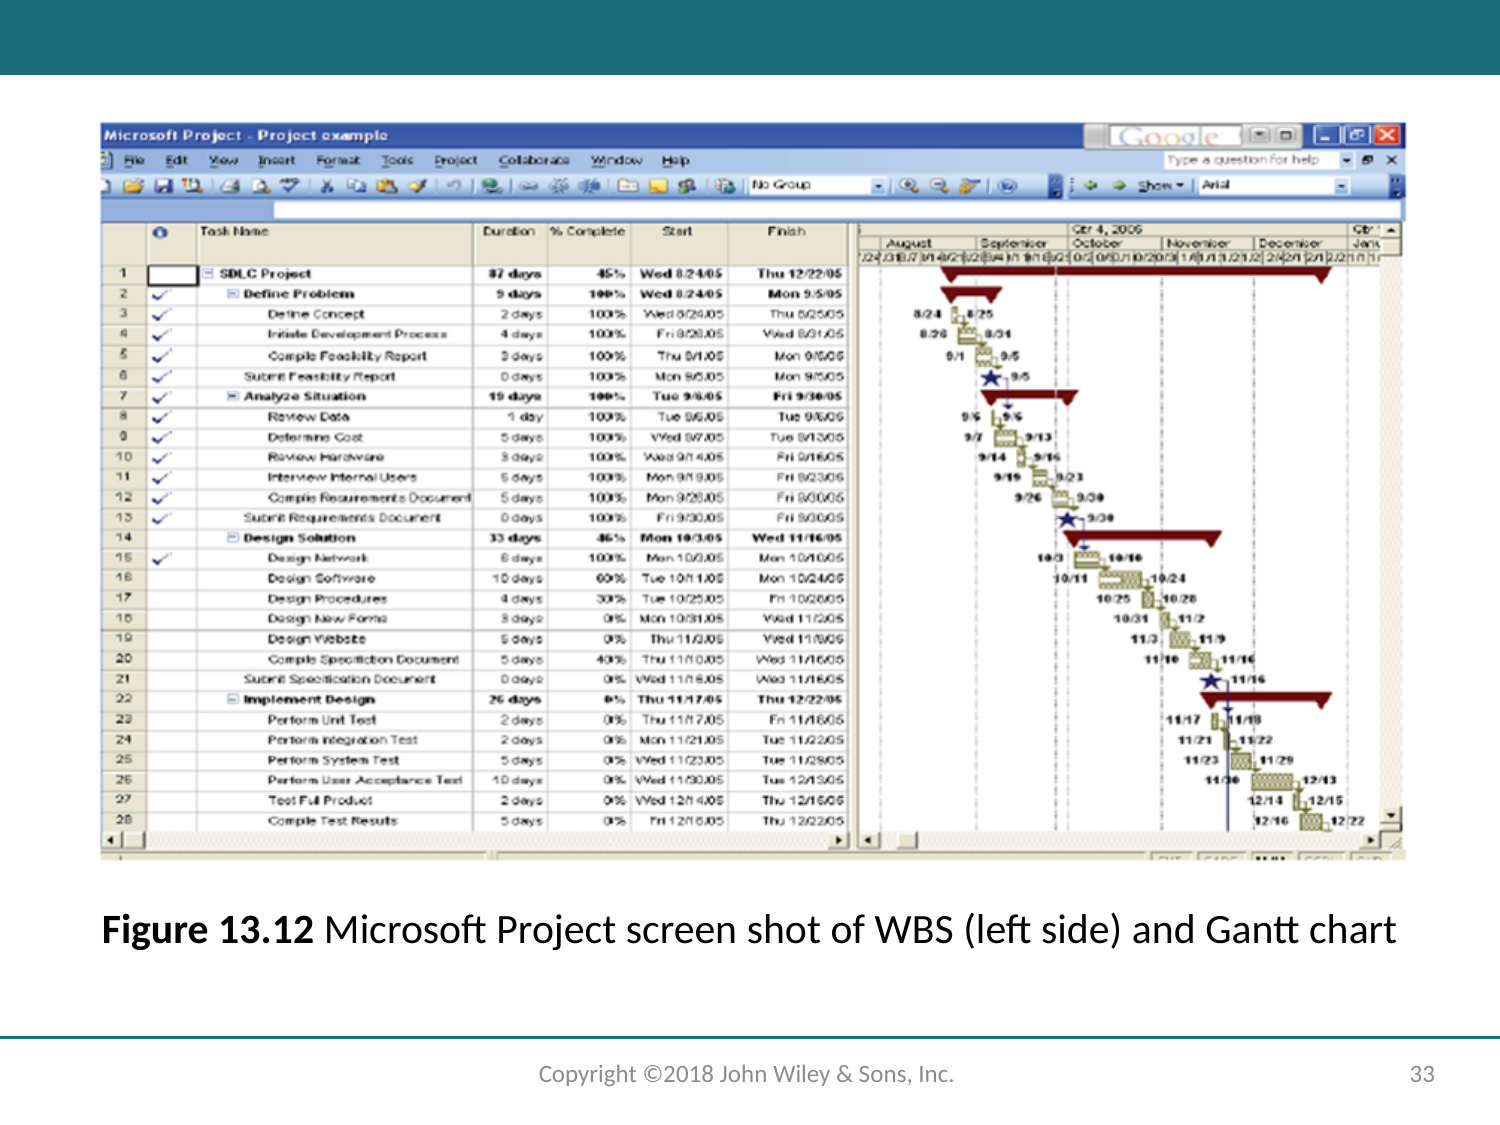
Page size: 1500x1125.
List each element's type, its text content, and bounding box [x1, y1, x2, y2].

slide_number 33 [1059, 1042, 1450, 1103]
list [87, 109, 1425, 876]
footer Copyright ©2018 John Wiley & Sons, Inc. [496, 1042, 1004, 1103]
title Figure 13.12 Microsoft Project screen shot of WBS (left side) and Gantt chart [50, 900, 1450, 1043]
